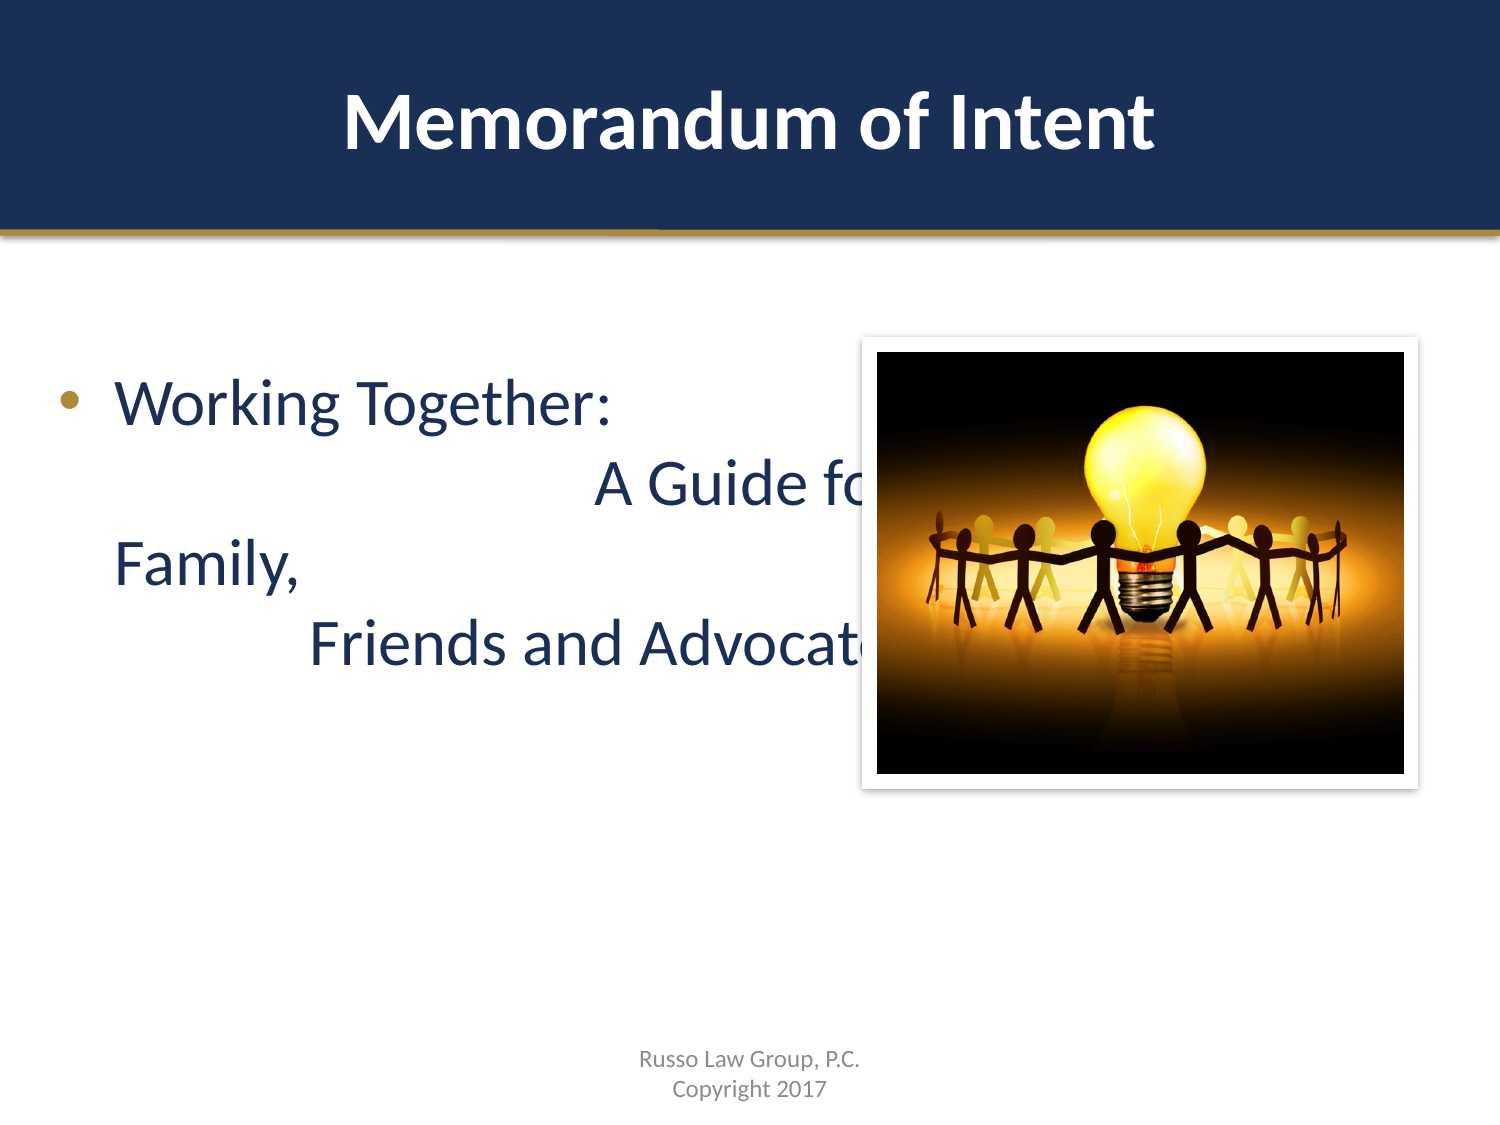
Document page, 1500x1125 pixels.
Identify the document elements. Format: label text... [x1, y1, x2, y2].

list Working Together: A Guide for Family, Friends and Advocates [43, 351, 988, 1005]
title Memorandum of Intent [0, 0, 1500, 233]
picture [876, 351, 1405, 775]
footer Russo Law Group, P.C. Copyright 2017 [512, 1042, 988, 1103]
